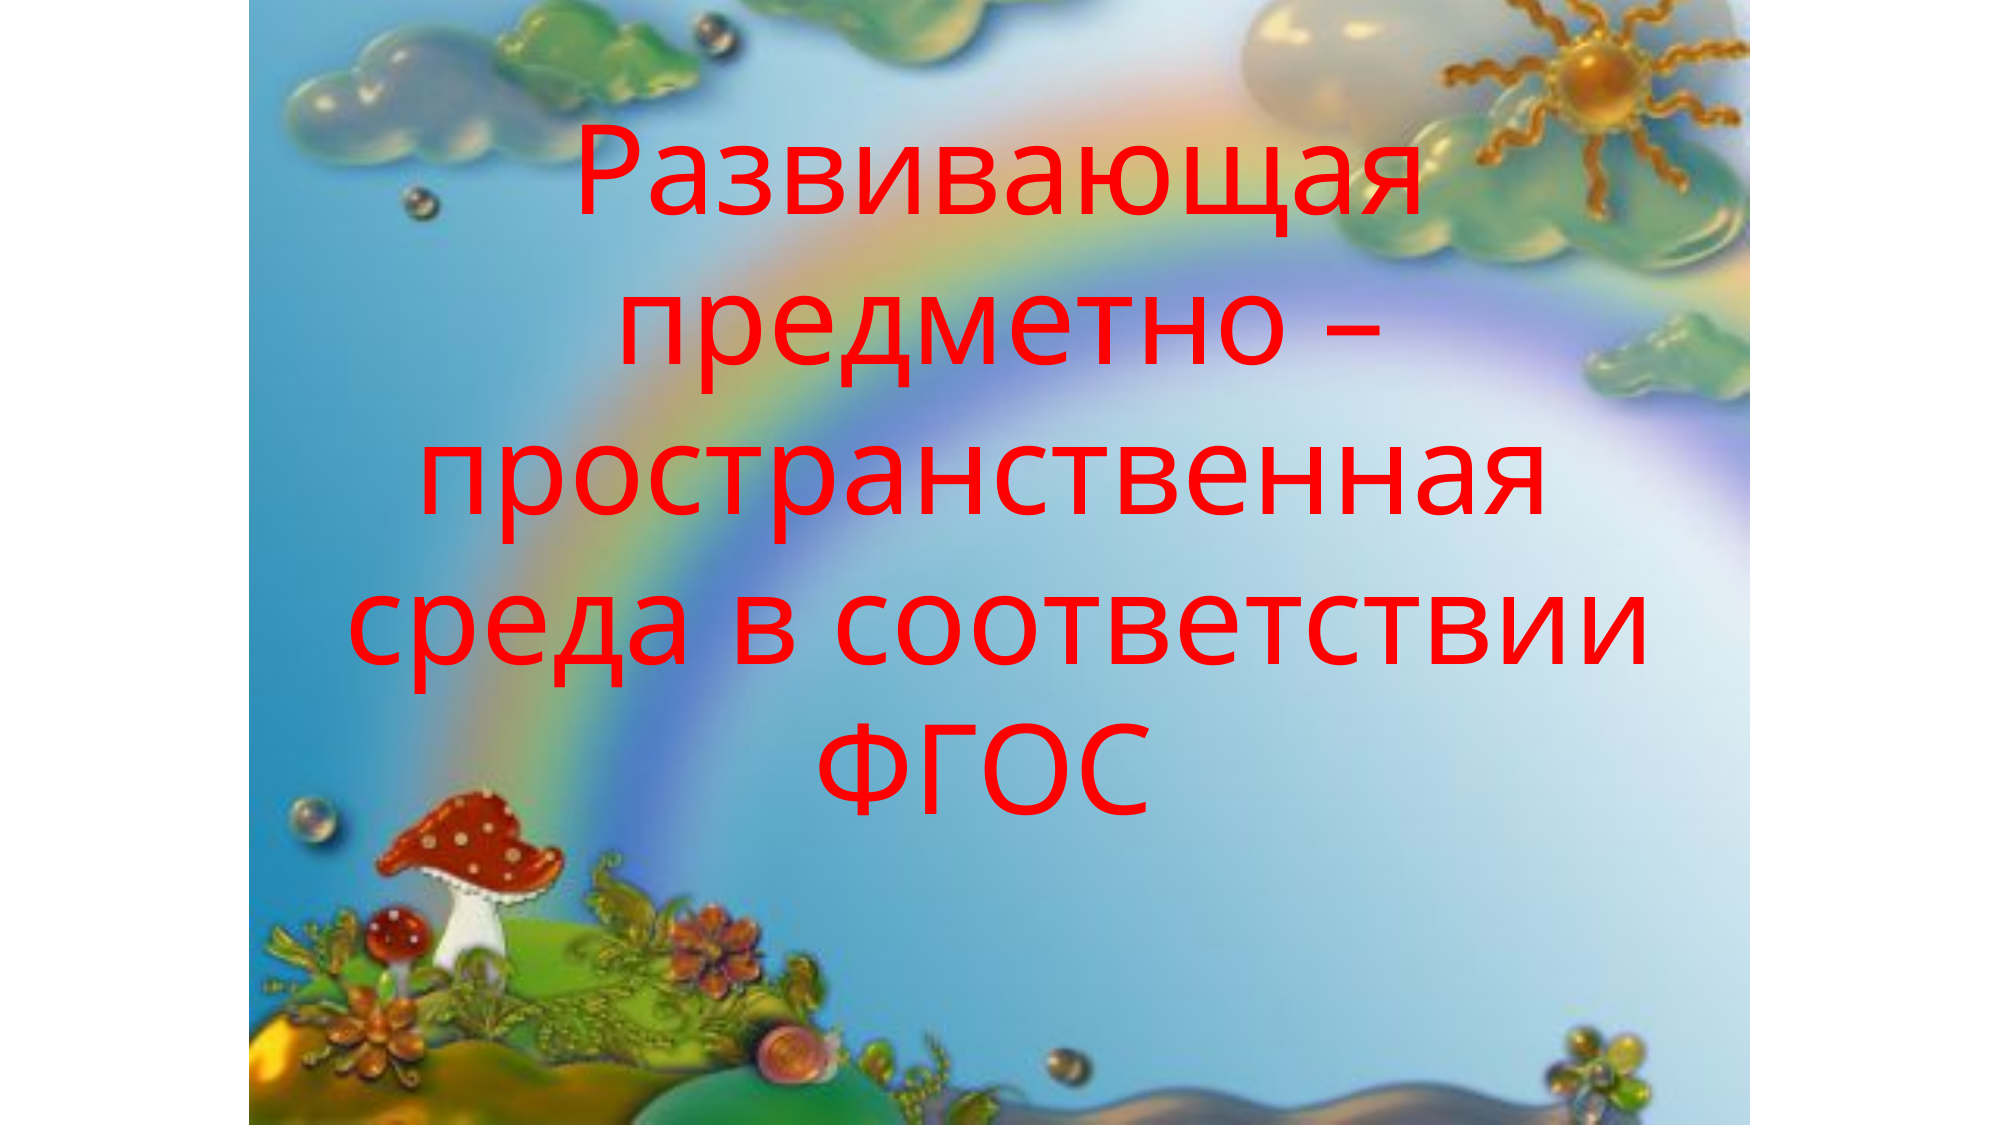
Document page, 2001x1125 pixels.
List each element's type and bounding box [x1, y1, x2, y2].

picture [249, 0, 1750, 1125]
